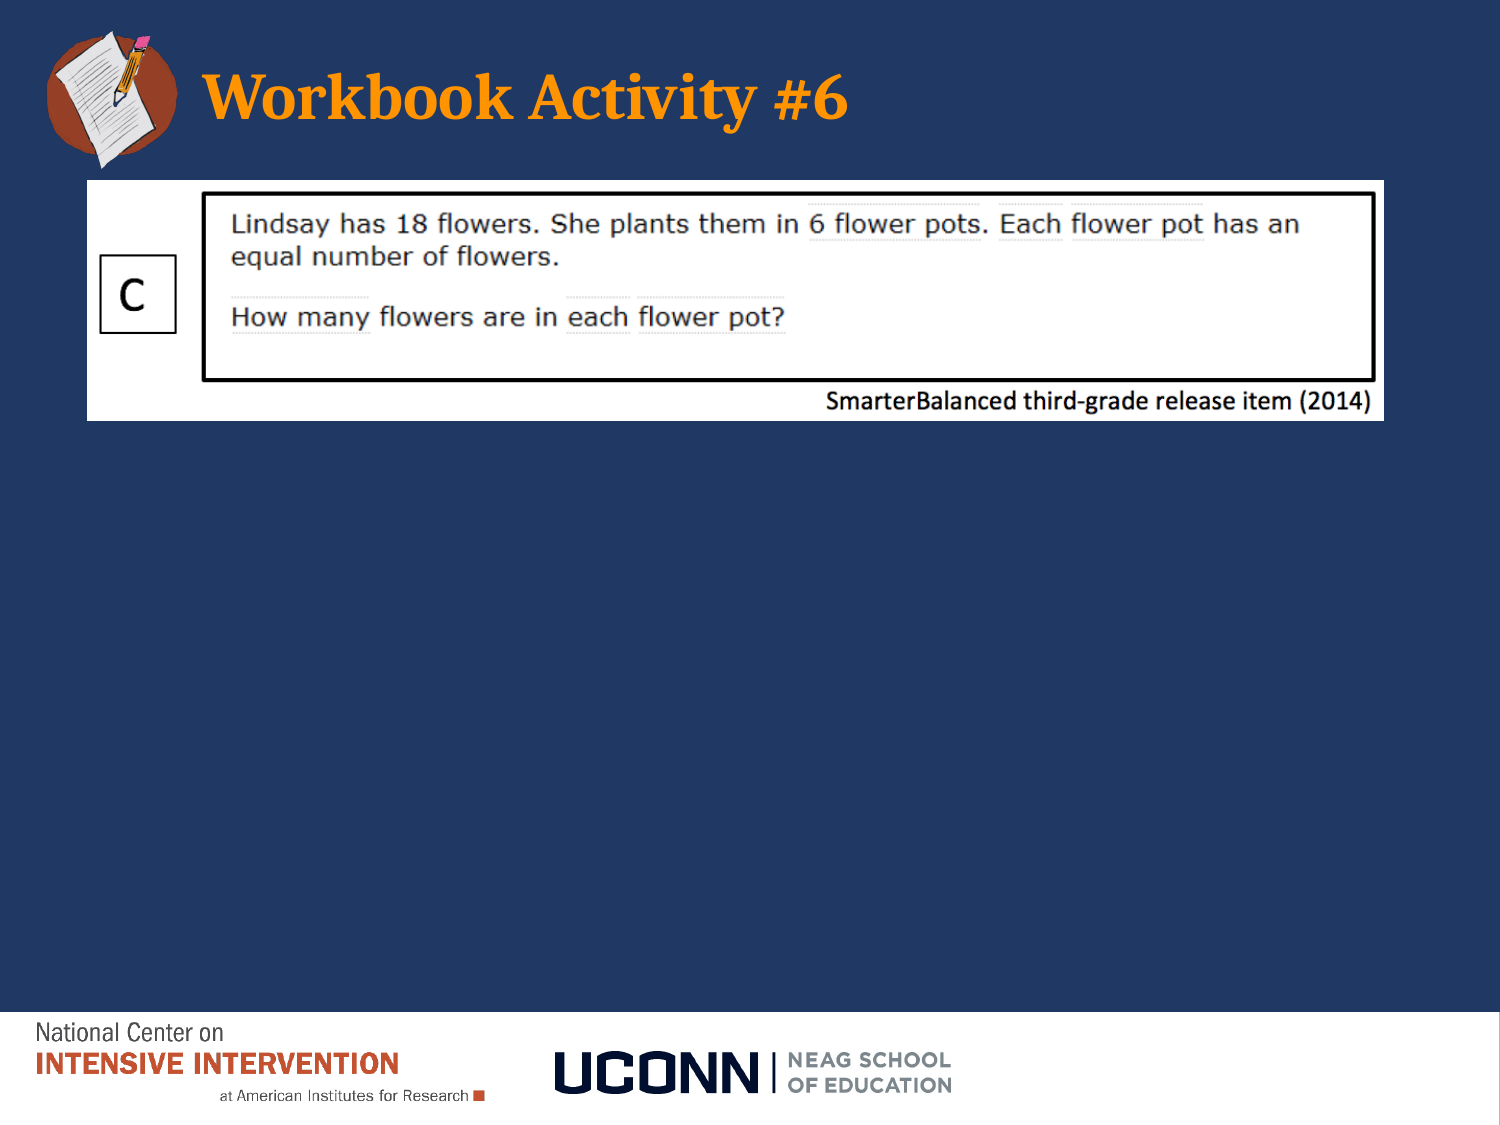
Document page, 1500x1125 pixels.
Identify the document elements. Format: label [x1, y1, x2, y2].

title [188, 37, 1463, 158]
picture [37, 25, 188, 170]
picture [30, 1014, 491, 1109]
picture [555, 1051, 951, 1094]
picture [87, 180, 1384, 421]
